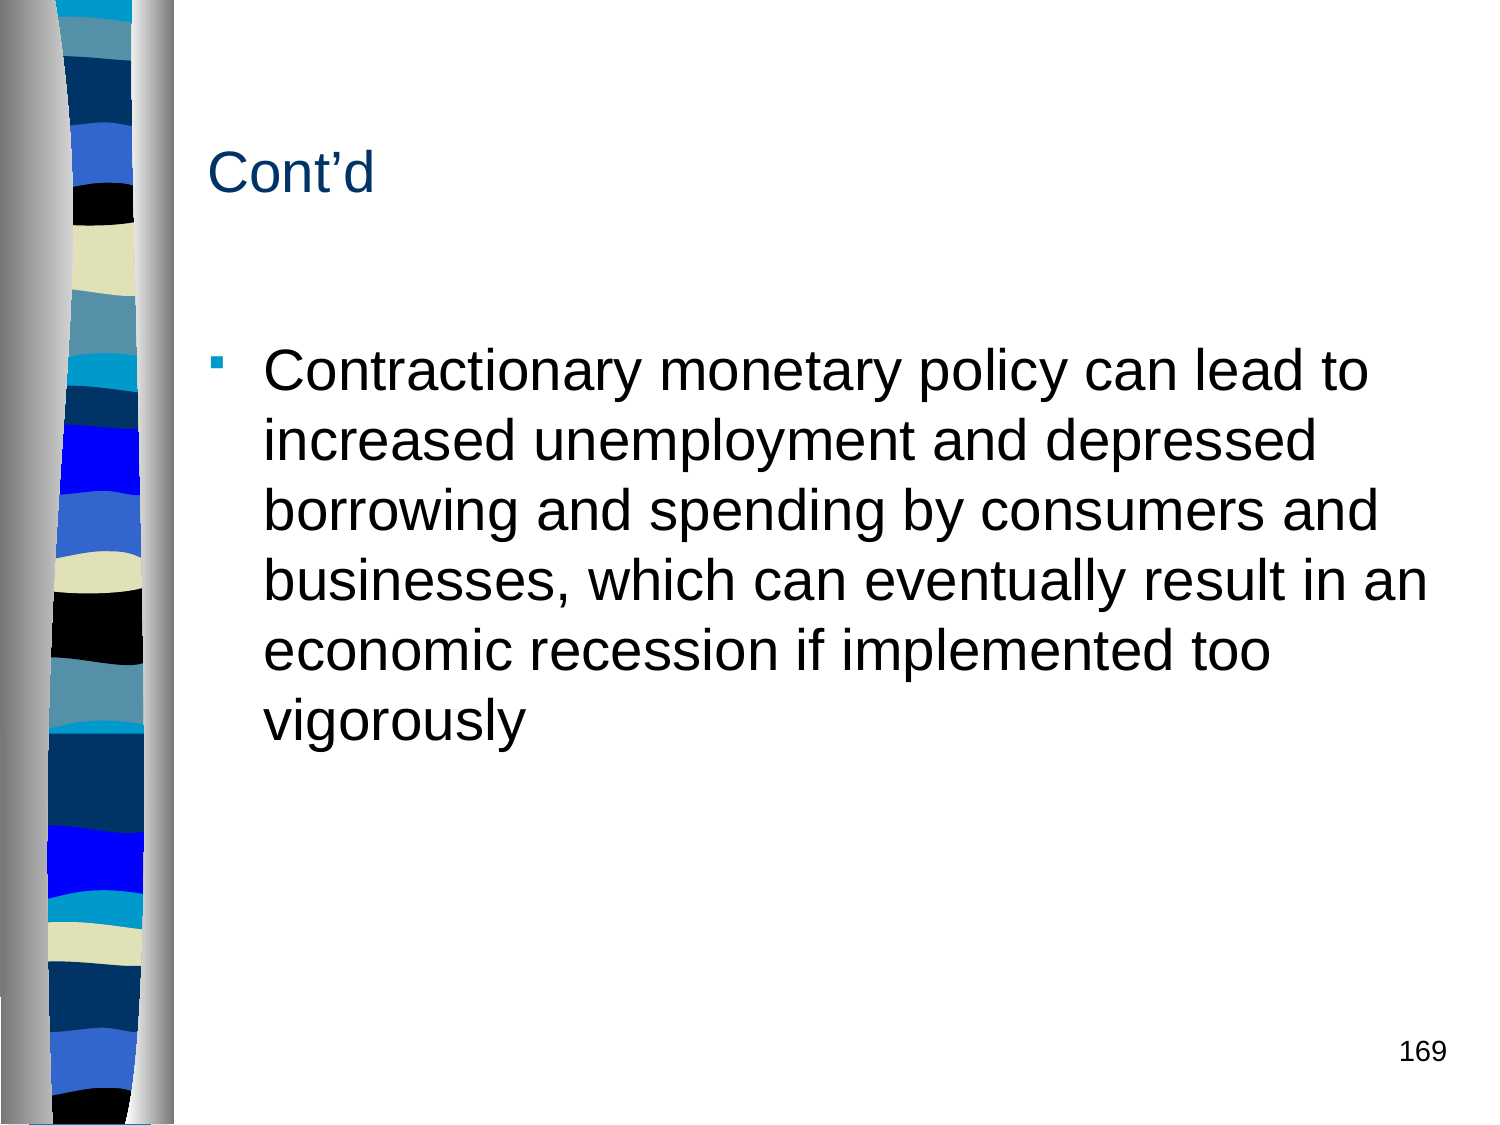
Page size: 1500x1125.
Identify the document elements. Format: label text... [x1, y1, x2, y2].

list Contractionary monetary policy can lead to increased unemployment and depressed borrowing and spending by consumers and businesses, which can eventually result in an economic recession if implemented too vigorously [192, 324, 1468, 1000]
title Cont’d [192, 75, 1468, 263]
slide_number 169 [1149, 1024, 1463, 1101]
